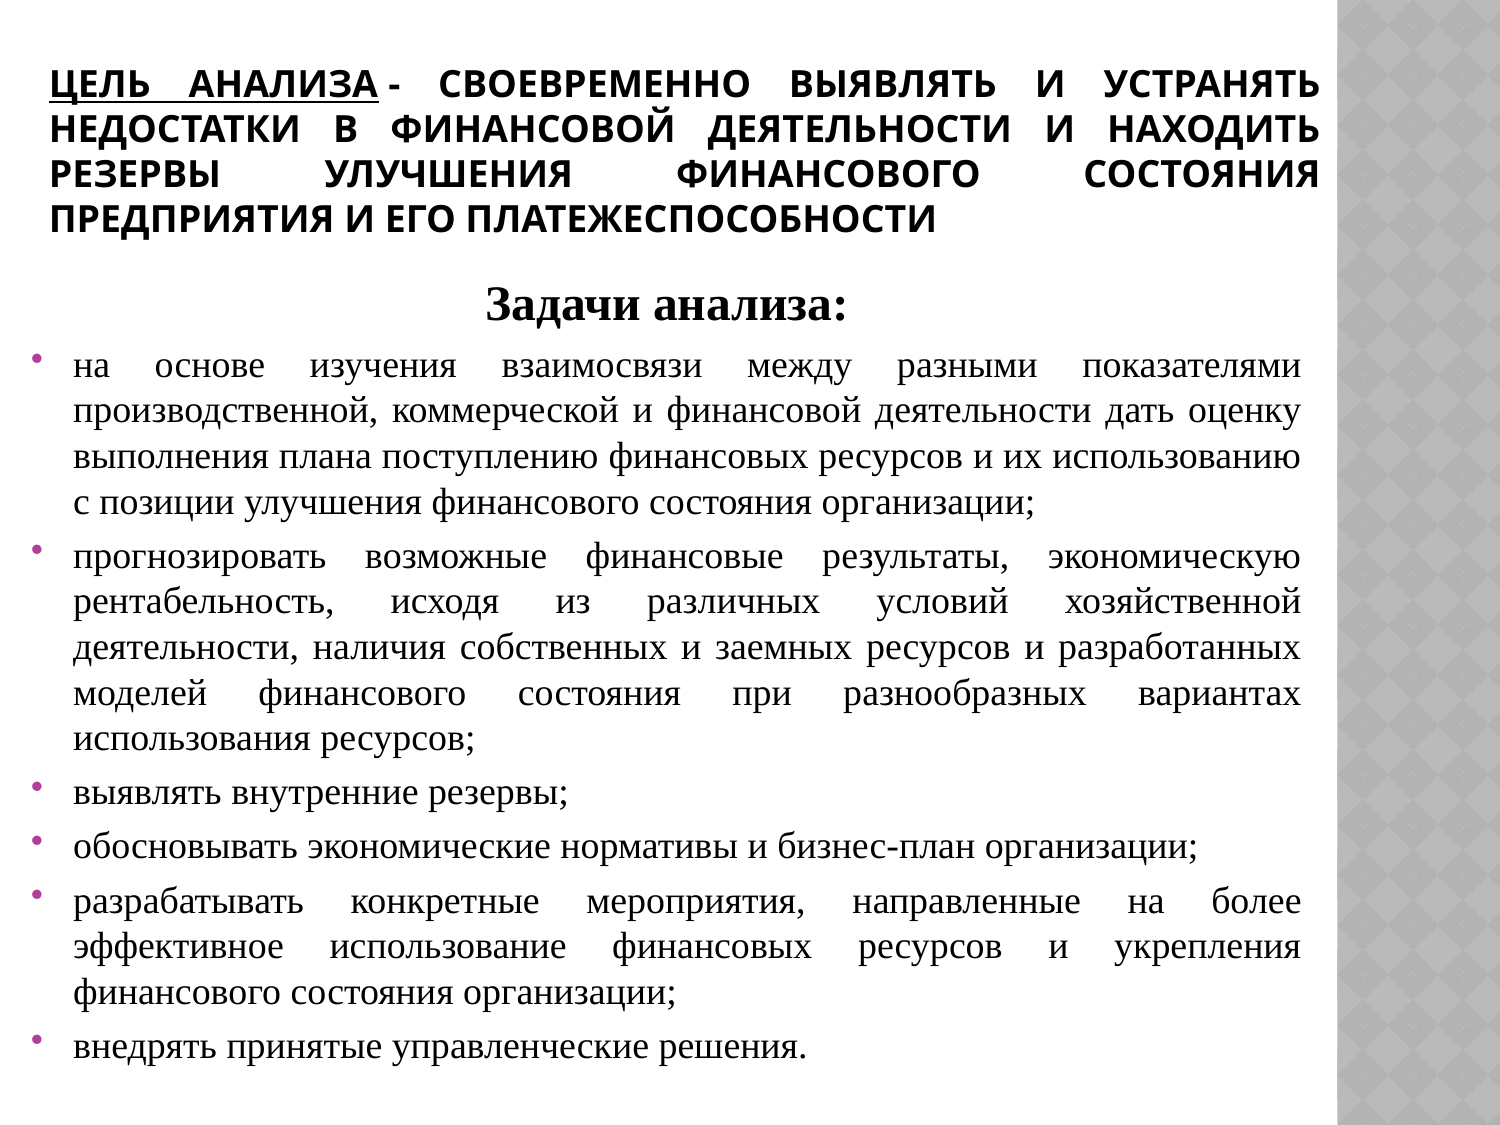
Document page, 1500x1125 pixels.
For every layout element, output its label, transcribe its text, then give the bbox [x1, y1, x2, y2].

title цель анализа - своевременно выявлять и устранять недостатки в финансовой деятельности и находить резервы улучшения финансового состояния предприятия и его платежеспособности [41, 52, 1329, 240]
list Задачи анализа: на основе изучения взаимосвязи между разными показателями производственной, коммерческой и финансовой деятельности дать оценку выполнения плана поступлению финансовых ресурсов и их использованию с позиции улучшения финансового состояния организации; прогнозировать возможные финансовые результаты, экономическую рентабельность, исходя из различных условий хозяйственной деятельности, наличия собственных и заемных ресурсов и разработанных моделей финансового состояния при разнообразных вариантах использования ресурсов; выявлять внутренние резервы; обосновывать экономические нормативы и бизнес-план организации; разрабатывать конкретные мероприятия, направленные на более эффективное использование финансовых ресурсов и укрепления финансового состояния организации; внедрять принятые управленческие решения. [17, 264, 1317, 1106]
